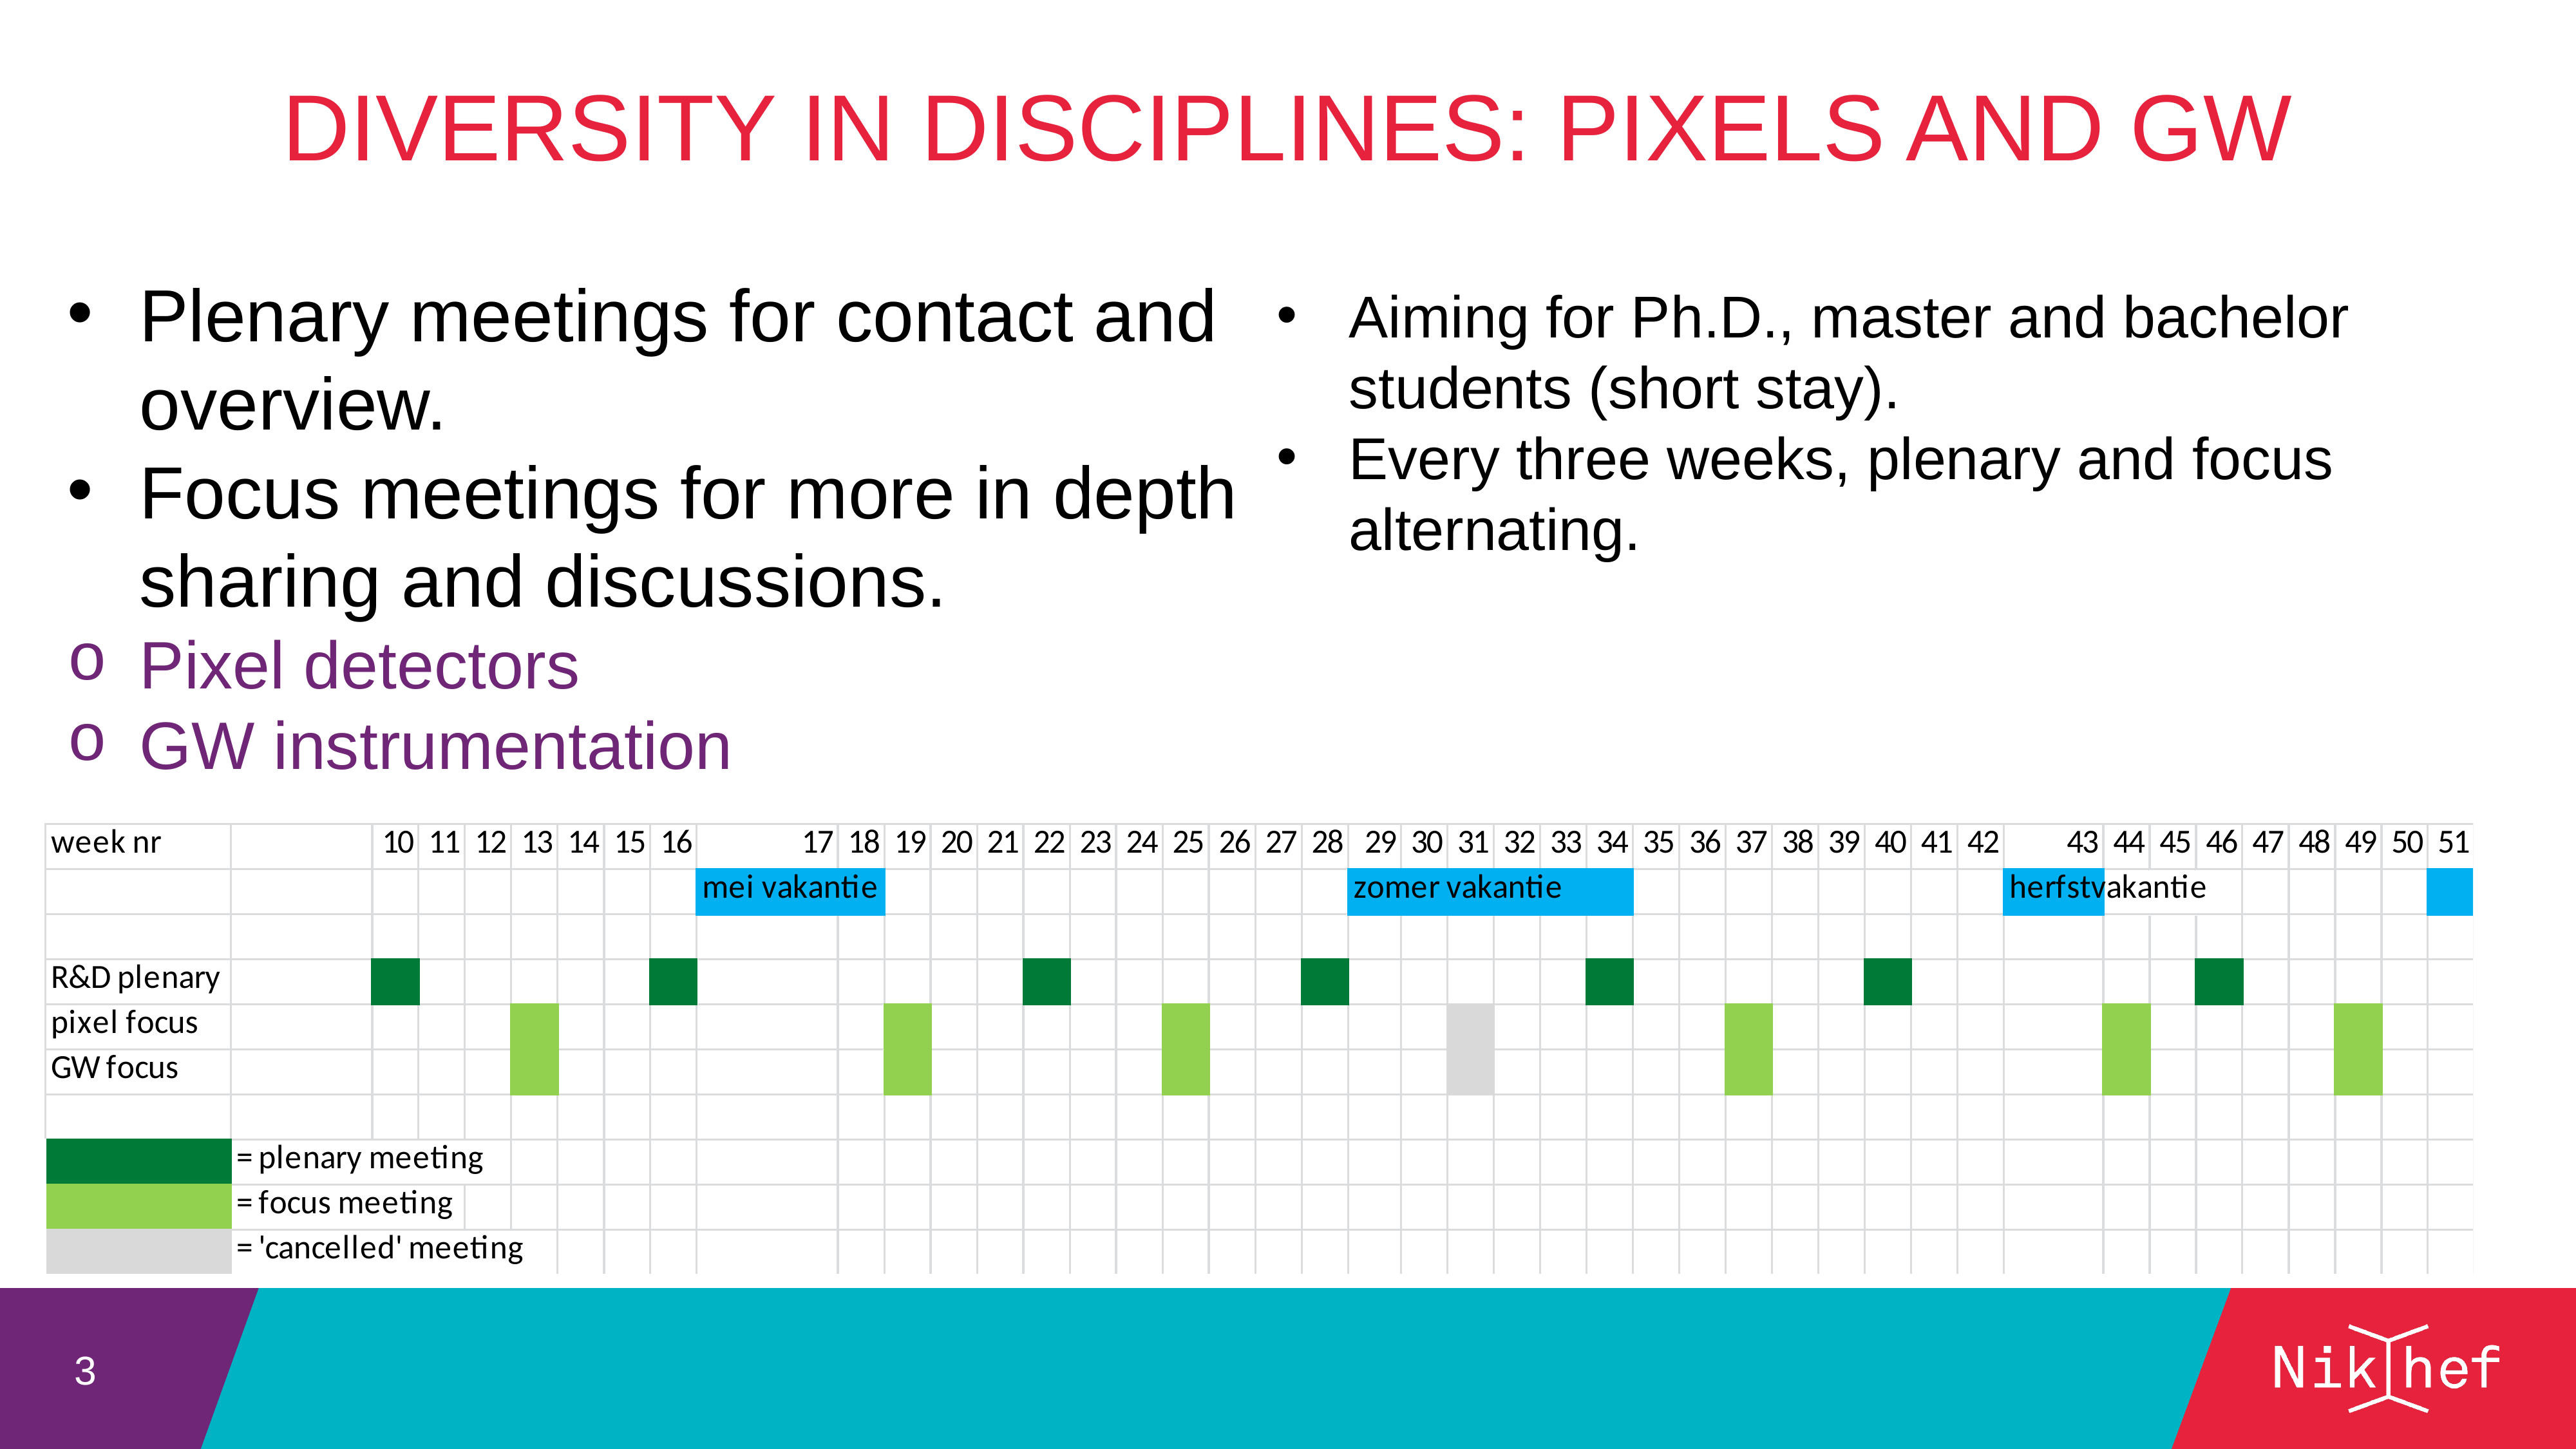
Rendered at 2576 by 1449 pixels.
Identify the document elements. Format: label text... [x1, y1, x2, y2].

list Plenary meetings for contact and overview. Focus meetings for more in depth sharing and discussions. Pixel detectors GW instrumentation [66, 267, 1249, 822]
picture [2275, 1324, 2499, 1413]
slide_number 3 [74, 1350, 121, 1387]
text_box Aiming for Ph.D., master and bachelor students (short stay). Every three weeks, plenary and focus alternating. [1276, 279, 2568, 964]
list Diversity in disciplines: Pixels and GW [66, 66, 2510, 182]
picture [44, 822, 2476, 1276]
